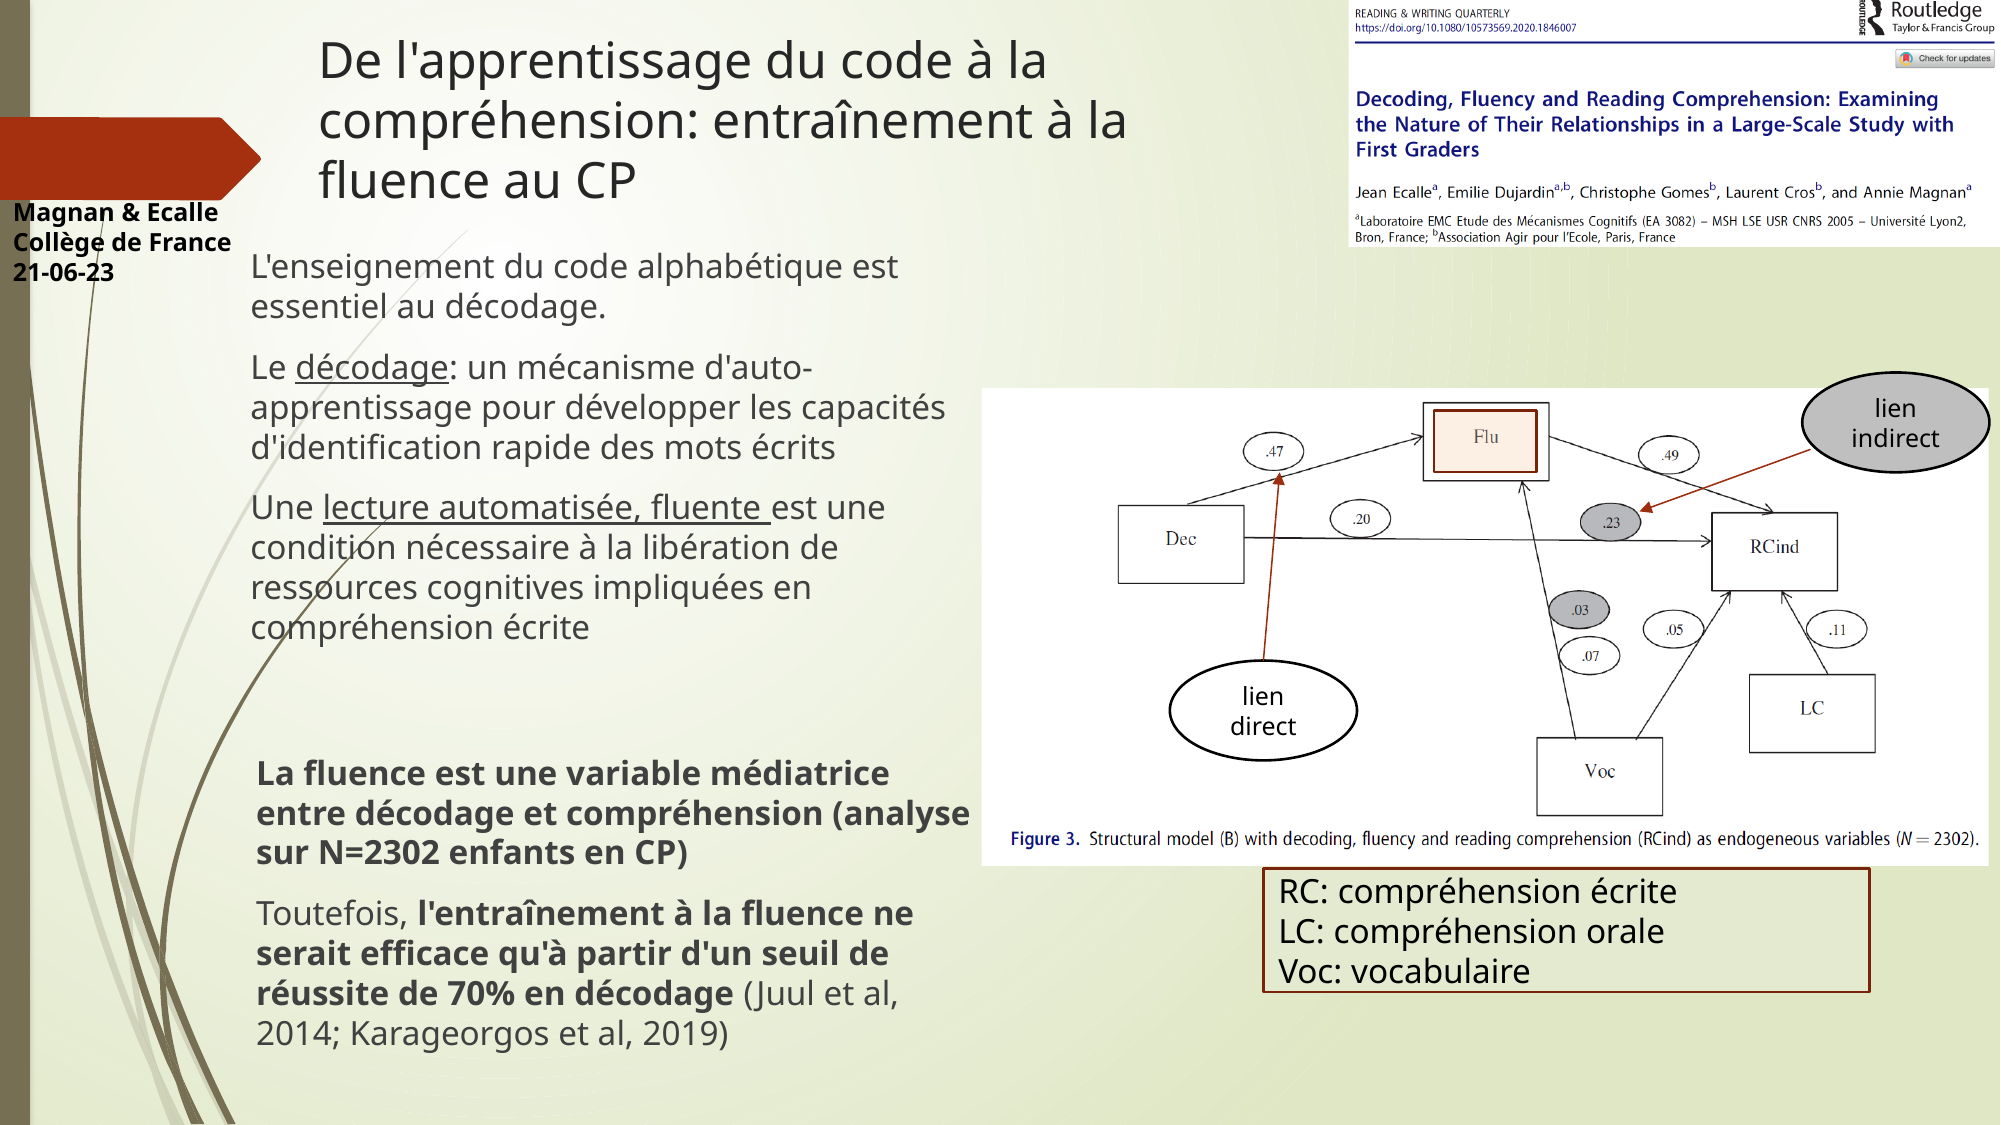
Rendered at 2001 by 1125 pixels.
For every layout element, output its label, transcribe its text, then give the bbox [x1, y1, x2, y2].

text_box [981, 372, 1990, 993]
text_box La fluence est une variable médiatrice entre décodage et compréhension (analyse sur N=2302 enfants en CP) Toutefois, l'entraînement à la fluence ne serait efficace qu'à partir d'un seuil de réussite de 70% en décodage (Juul et al, 2014; Karageorgos et al, 2019) [240, 744, 1000, 1096]
title De l'apprentissage du code à la compréhension: entraînement à la fluence au CP [303, 29, 1273, 216]
text_box Magnan & Ecalle Collège de France 21-06-23 [0, 189, 266, 294]
picture [1348, 0, 2000, 247]
list L'enseignement du code alphabétique est essentiel au décodage. Le décodage: un mécanisme d'auto-apprentissage pour développer les capacités d'identification rapide des mots écrits Une lecture automatisée, fluente est une condition nécessaire à la libération de ressources cognitives impliquées en compréhension écrite [235, 238, 995, 713]
